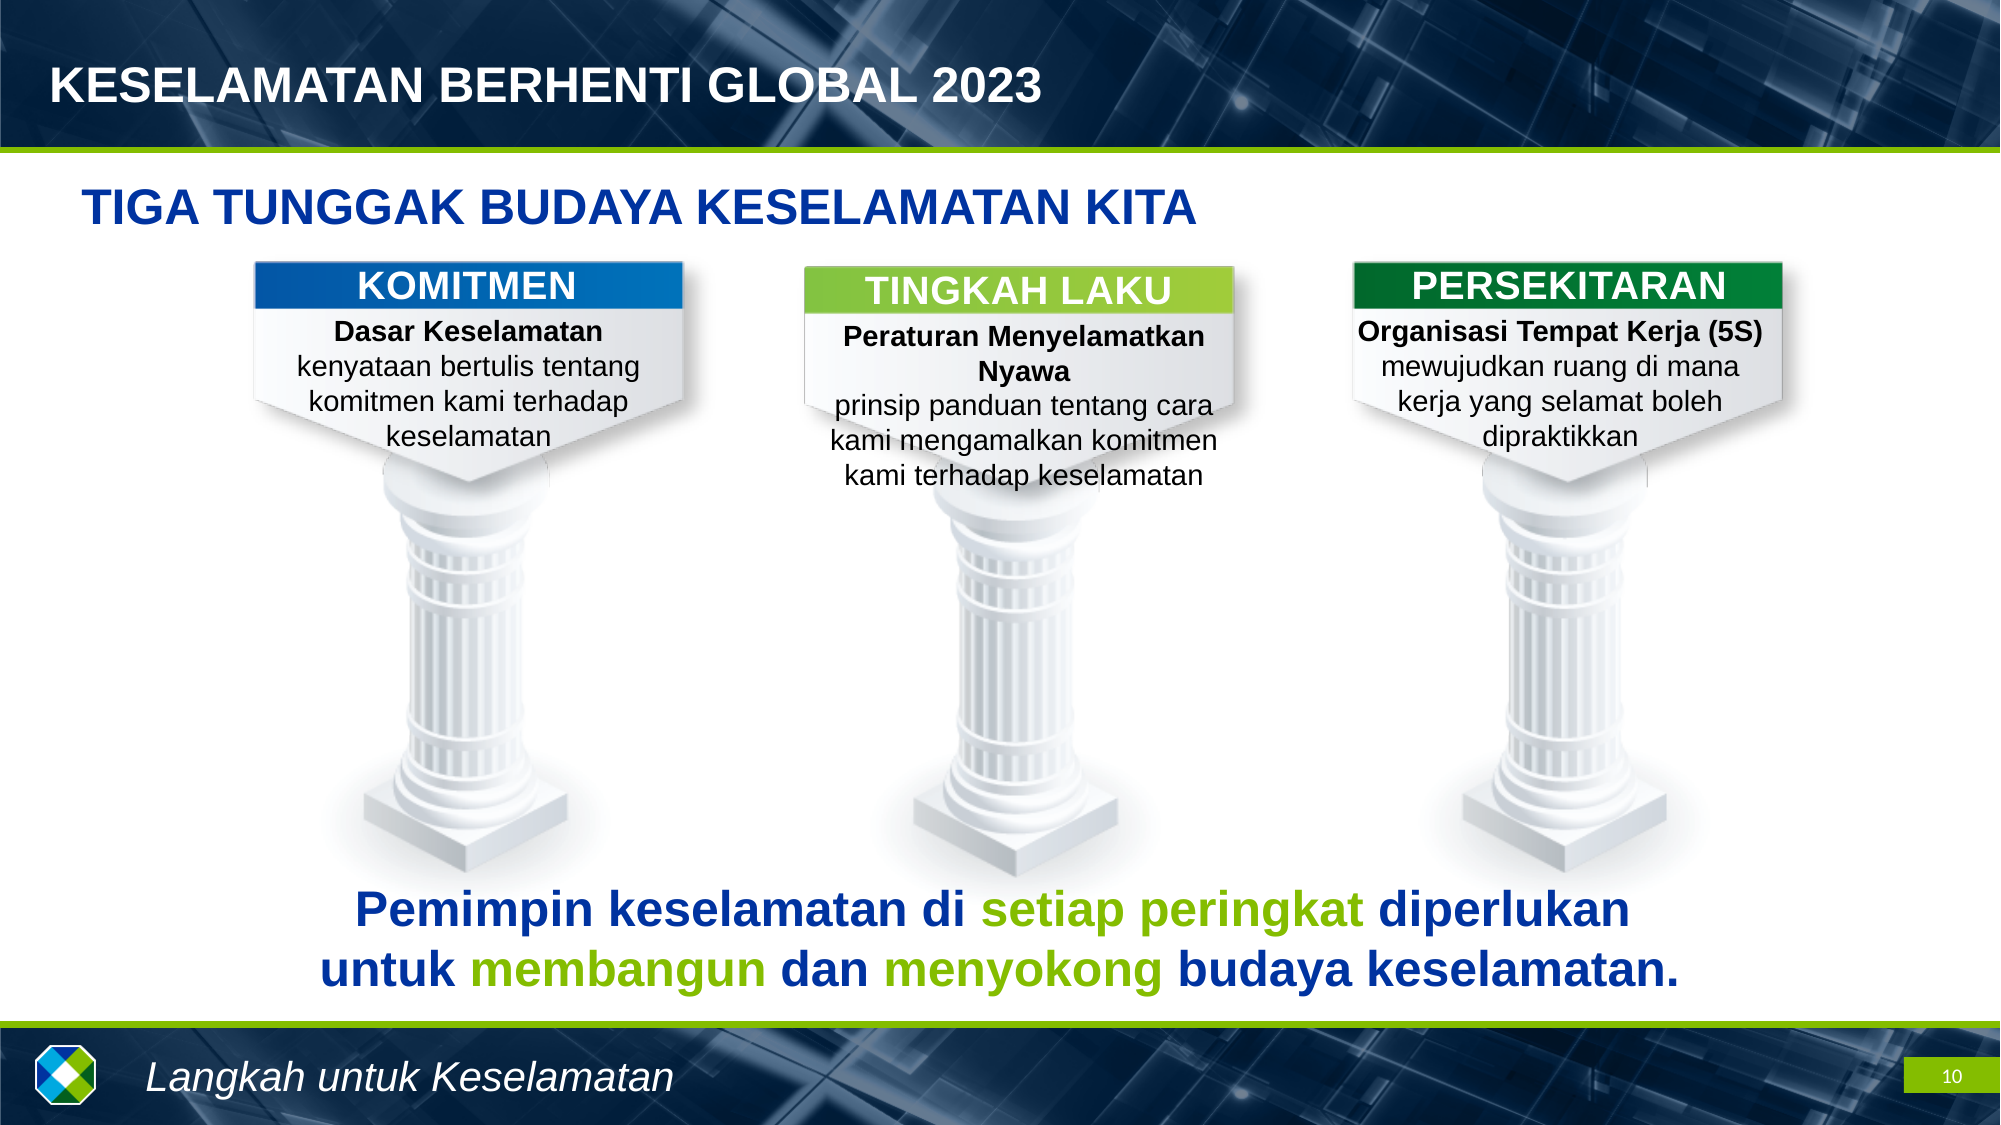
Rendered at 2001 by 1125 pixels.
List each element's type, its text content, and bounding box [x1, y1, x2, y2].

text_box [791, 254, 1273, 919]
picture [0, 0, 2000, 147]
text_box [240, 249, 723, 914]
text_box TIGA TUNGGAK BUDAYA KESELAMATAN KITA [66, 167, 1938, 332]
picture [0, 1028, 2000, 1125]
text_box Pemimpin keselamatan di setiap peringkat diperlukan untuk membangun dan menyokong budaya keselamatan. [109, 868, 1891, 1004]
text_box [1339, 249, 1823, 914]
